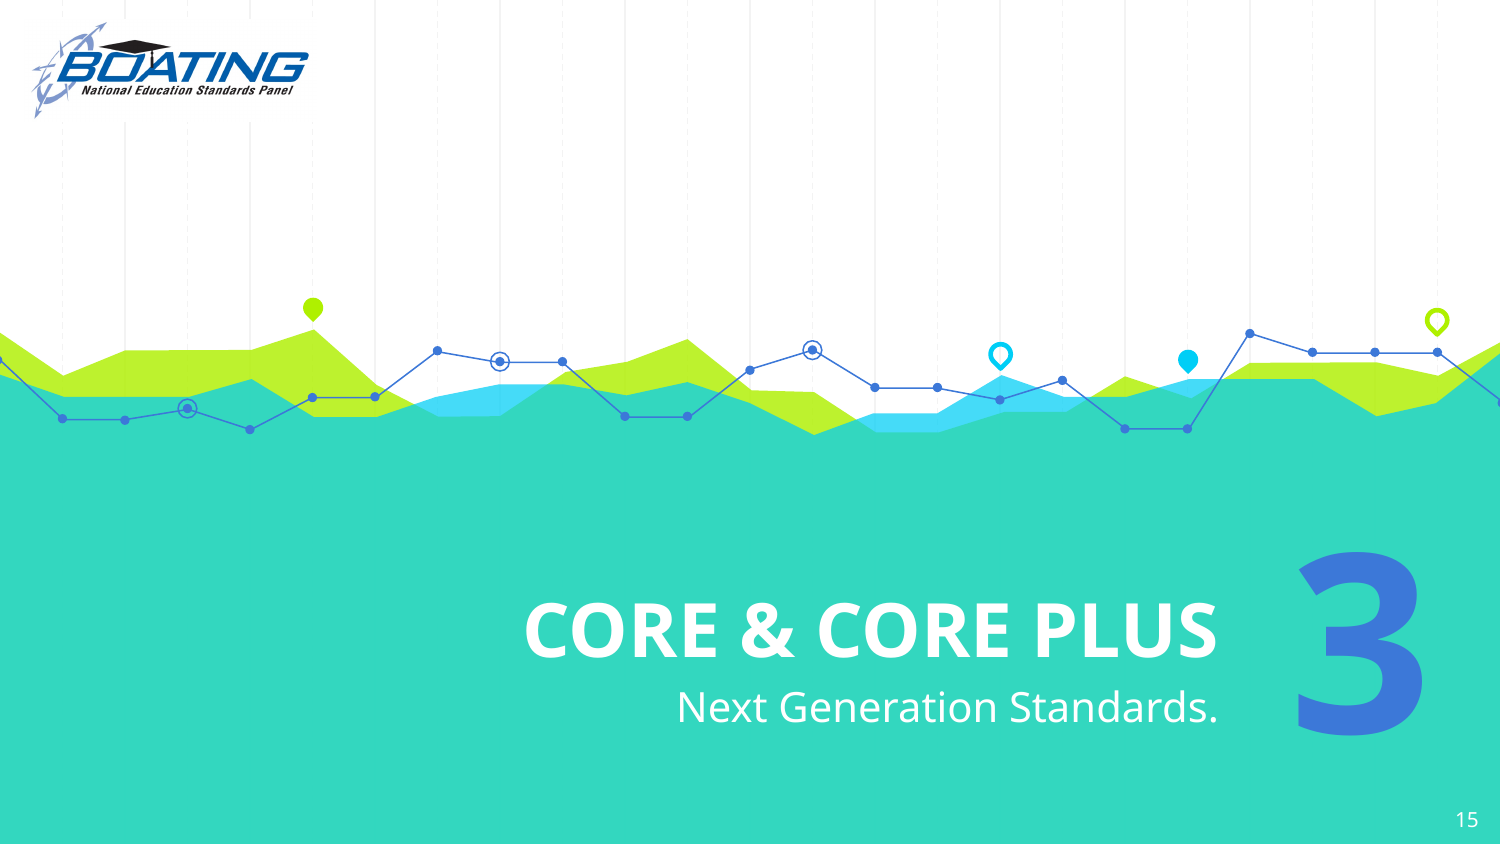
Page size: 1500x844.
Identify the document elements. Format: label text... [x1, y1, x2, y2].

picture [24, 19, 317, 123]
text_box 3 [1216, 600, 1500, 799]
subtitle Next Generation Standards. [378, 665, 1216, 795]
title CORE & CORE PLUS [200, 497, 1235, 688]
slide_number 15 [1403, 791, 1494, 844]
